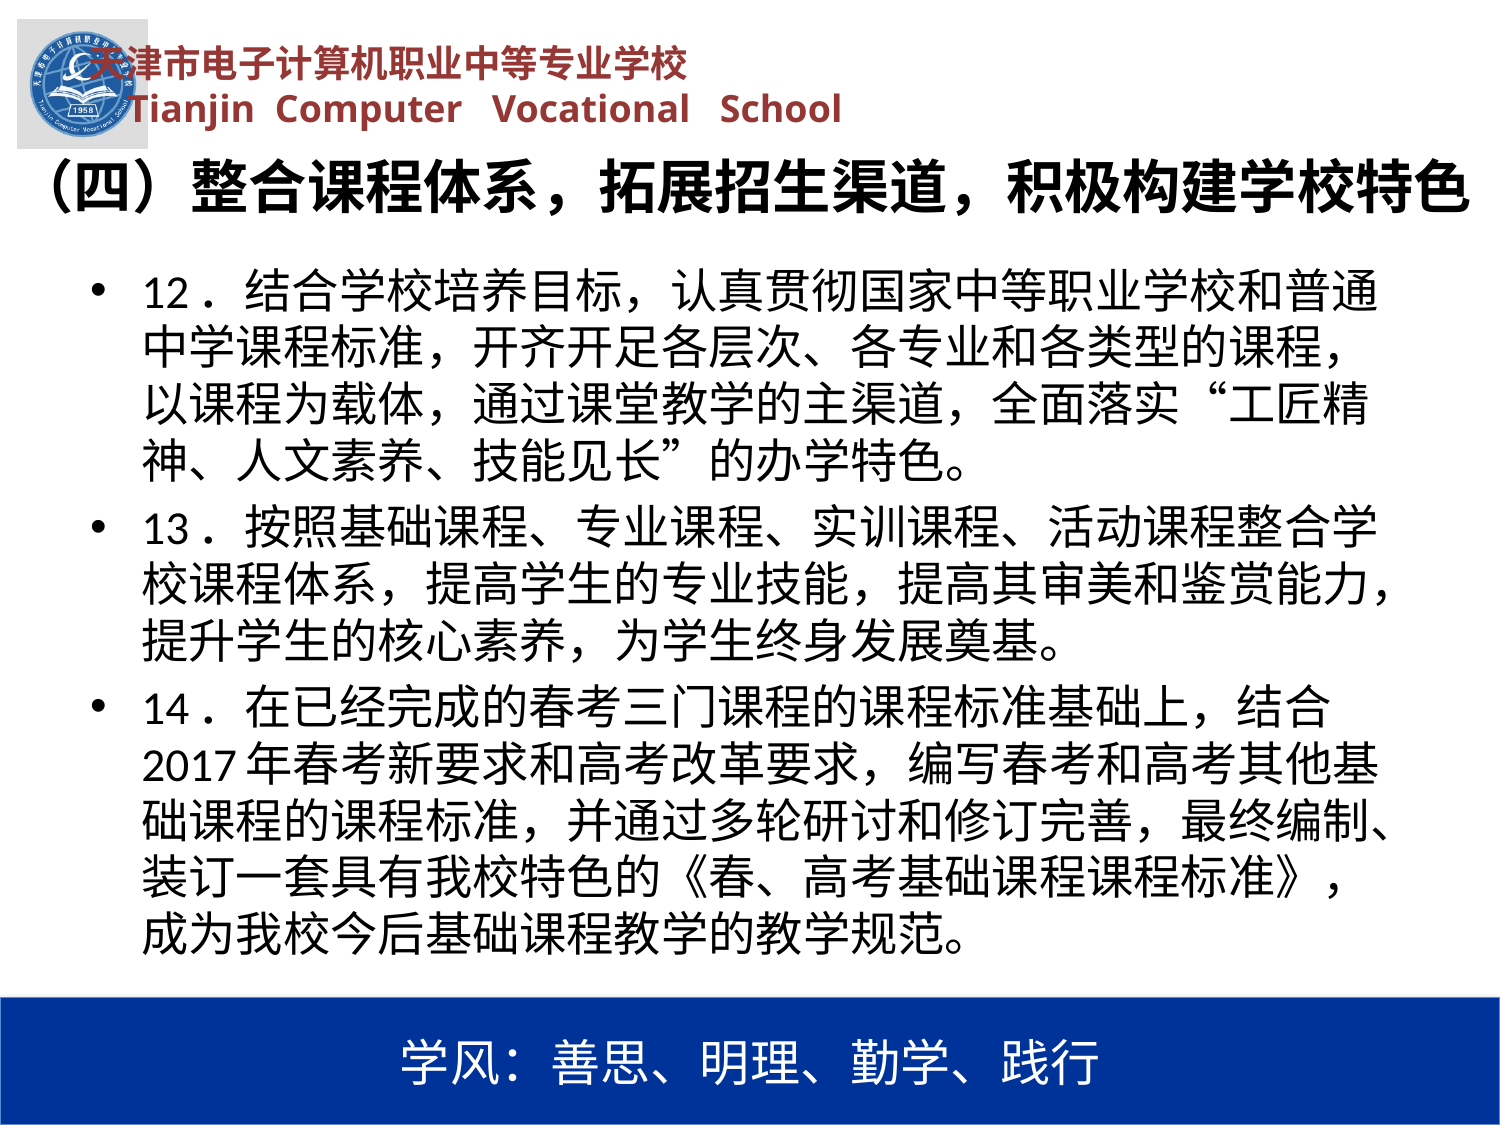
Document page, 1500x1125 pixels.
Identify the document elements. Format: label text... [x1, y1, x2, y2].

text_box 学风：善思、明理、勤学、践行 [0, 997, 1500, 1125]
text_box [17, 18, 784, 150]
title （四）整合课程体系，拓展招生渠道，积极构建学校特色 [0, 160, 1494, 280]
list 12．结合学校培养目标，认真贯彻国家中等职业学校和普通中学课程标准，开齐开足各层次、各专业和各类型的课程，以课程为载体，通过课堂教学的主渠道，全面落实“工匠精神、人文素养、技能见长”的办学特色。 13．按照基础课程、专业课程、实训课程、活动课程整合学校课程体系，提高学生的专业技能，提高其审美和鉴赏能力，提升学生的核心素养，为学生终身发展奠基。 14．在已经完成的春考三门课程的课程标准基础上，结合2017年春考新要求和高考改革要求，编写春考和高考其他基础课程的课程标准，并通过多轮研讨和修订完善，最终编制、装订一套具有我校特色的《春、高考基础课程课程标准》，成为我校今后基础课程教学的教学规范。 [75, 253, 1425, 976]
